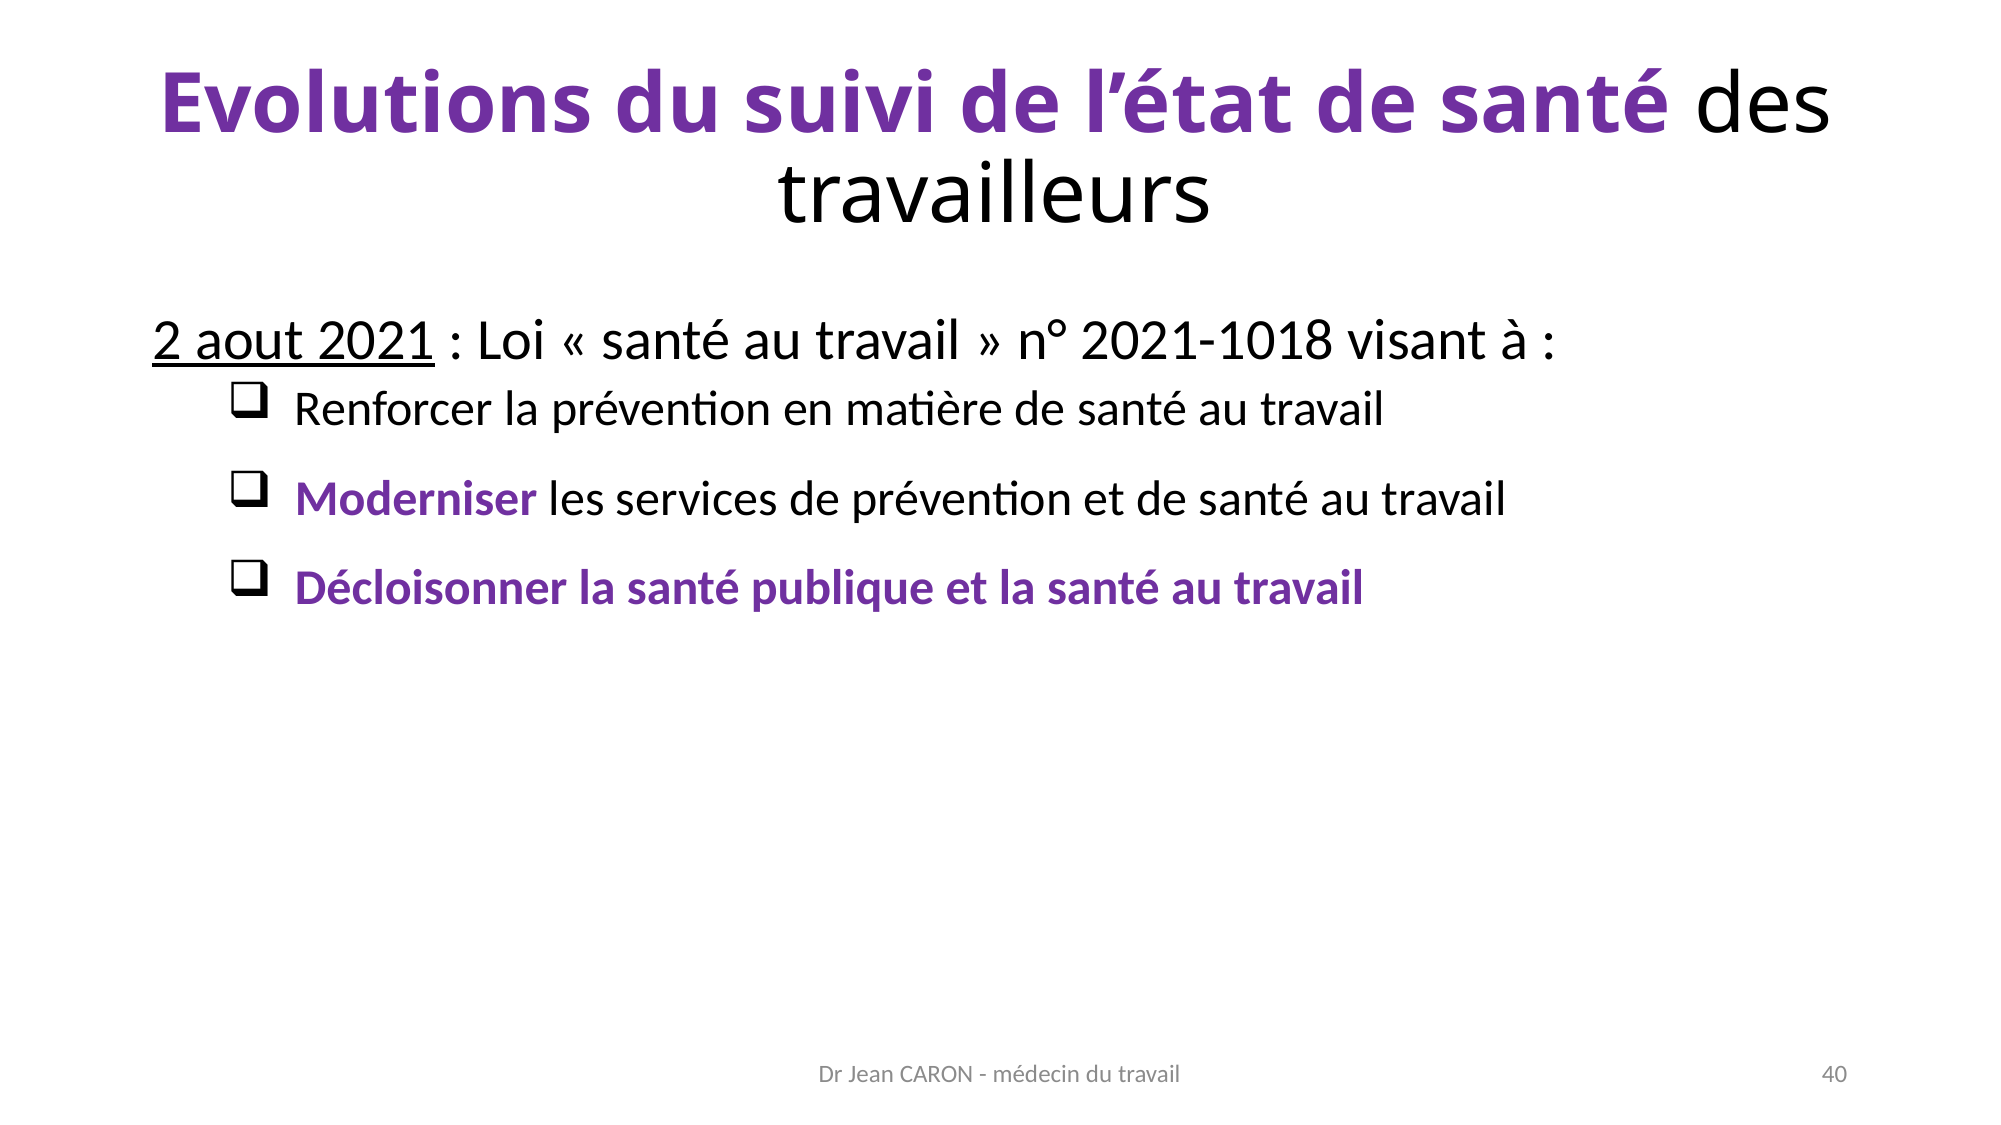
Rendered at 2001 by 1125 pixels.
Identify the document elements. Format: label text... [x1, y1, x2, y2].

slide_number 40 [1412, 1042, 1863, 1103]
title Evolutions du suivi de l’état de santé des travailleurs [66, 53, 1924, 271]
list 2 aout 2021 : Loi « santé au travail » n° 2021-1018 visant à : Renforcer la prévention en matière de santé au travail Moderniser les services de prévention et de santé au travail Décloisonner la santé publique et la santé au travail [137, 301, 1863, 1043]
footer Dr Jean CARON - médecin du travail [662, 1042, 1338, 1103]
